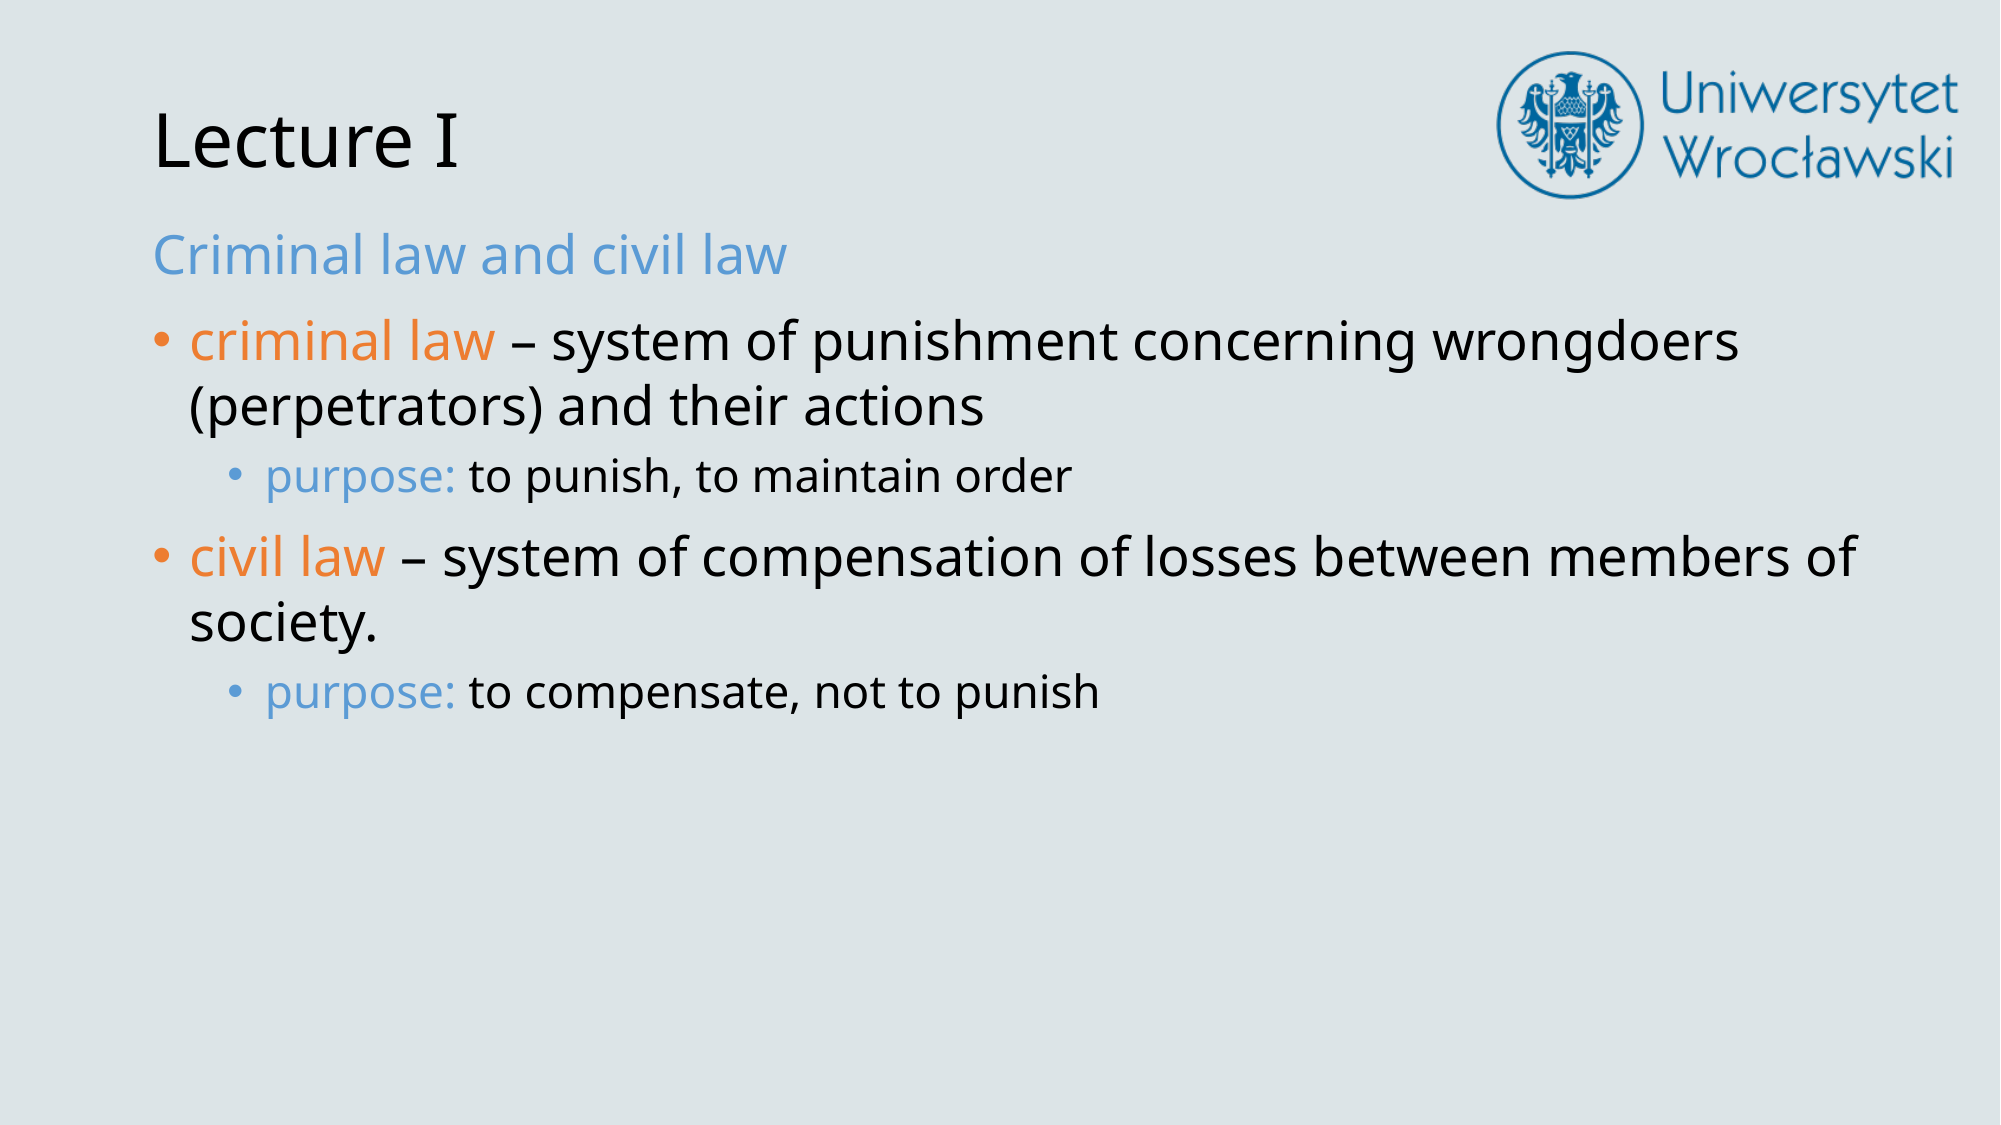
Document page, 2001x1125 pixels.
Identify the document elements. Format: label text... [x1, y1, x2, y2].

list Criminal law and civil law criminal law – system of punishment concerning wrongdoers (perpetrators) and their actions purpose: to punish, to maintain order civil law – system of compensation of losses between members of society. purpose: to compensate, not to punish [137, 212, 1939, 1125]
title Lecture I [137, 34, 1455, 212]
picture [1455, 0, 2000, 252]
